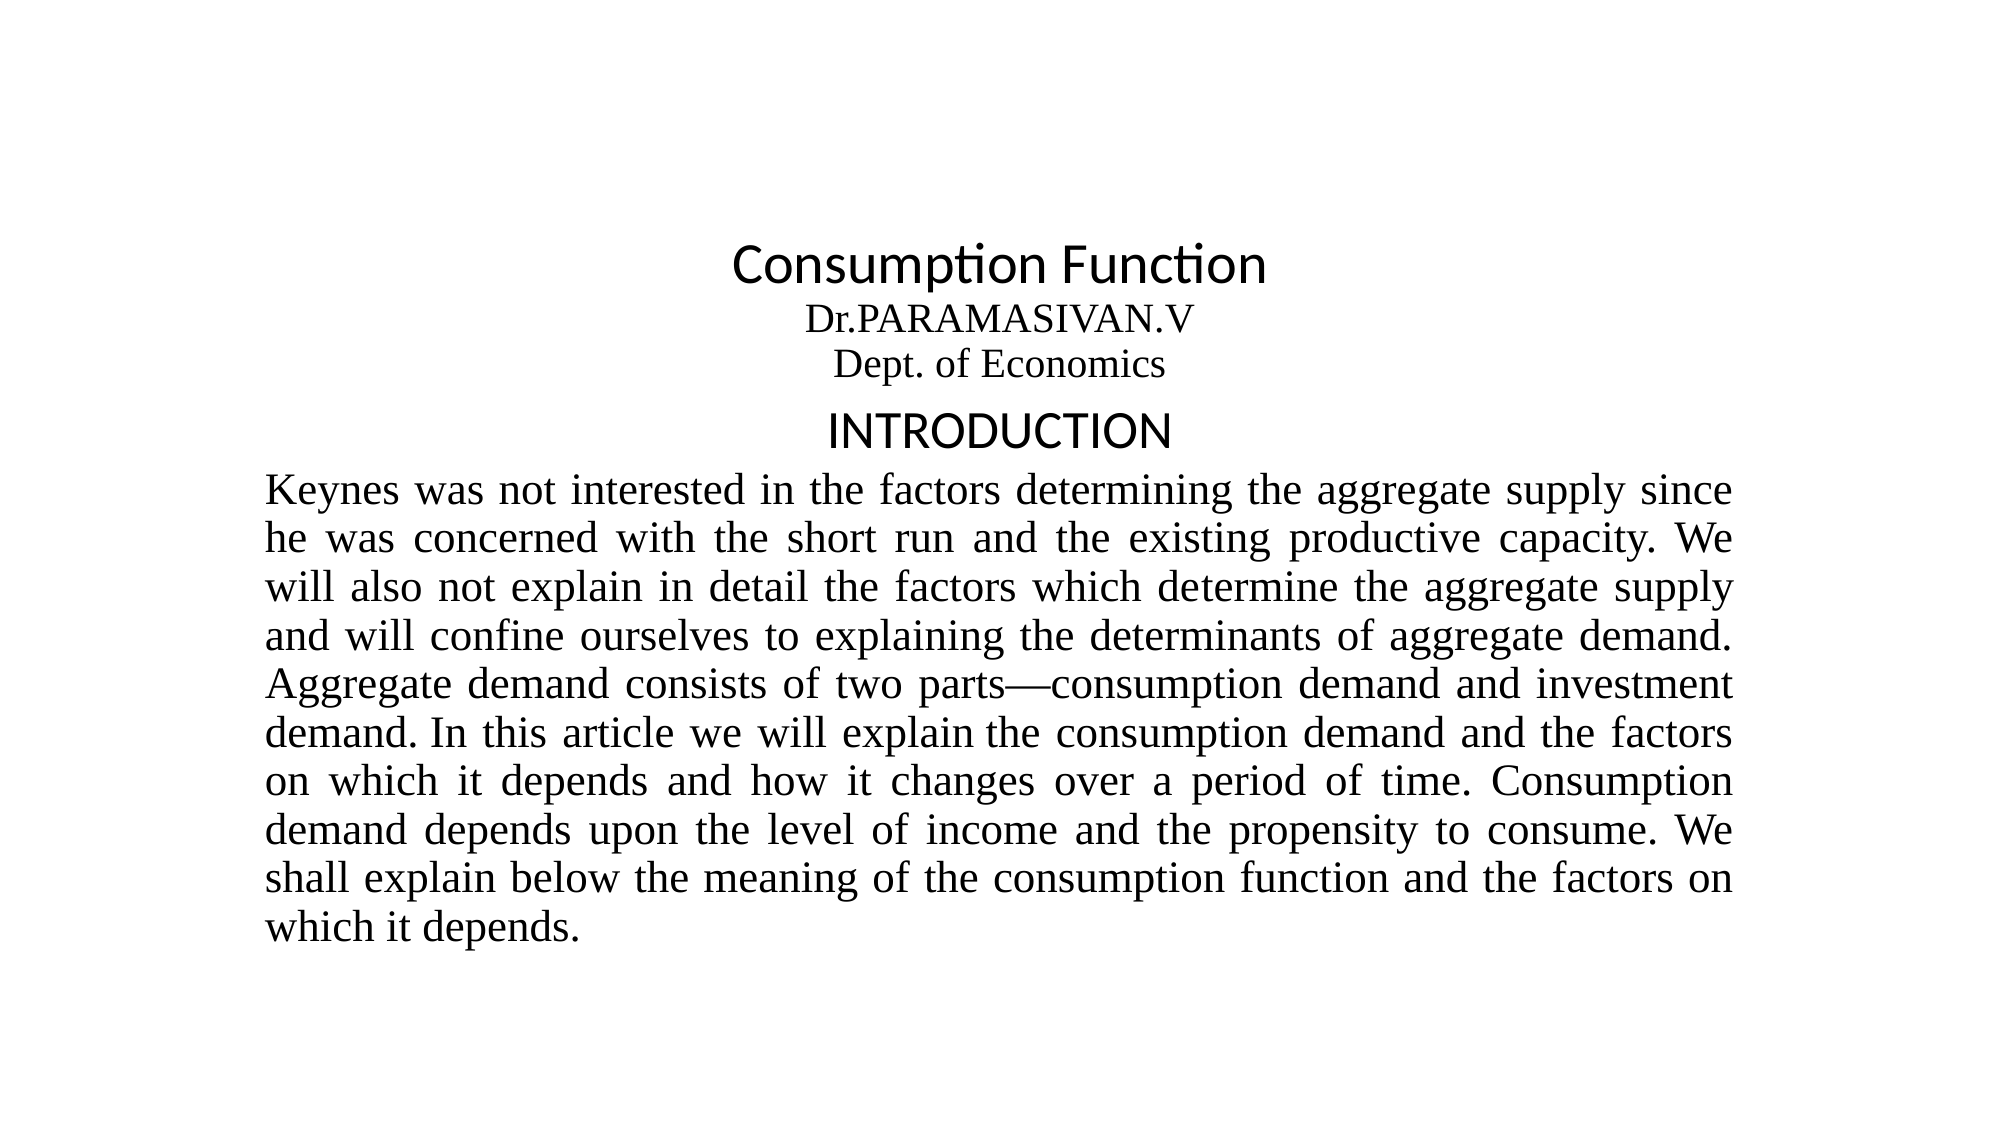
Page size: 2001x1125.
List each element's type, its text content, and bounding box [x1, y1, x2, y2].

subtitle INTRODUCTION Keynes was not interested in the factors determining the aggregate supply since he was concerned with the short run and the existing productive capacity. We will also not explain in detail the factors which de­termine the aggregate supply and will confine ourselves to explaining the determinants of aggregate demand. Aggregate demand consists of two parts—consumption demand and investment demand. In this article we will explain the consumption demand and the factors on which it depends and how it changes over a period of time. Consumption demand depends upon the level of income and the propensity to consume. We shall explain below the meaning of the consumption function and the factors on which it depends. [249, 394, 1750, 978]
title Consumption Function Dr.PARAMASIVAN.V Dept. of Economics [249, 184, 1750, 394]
